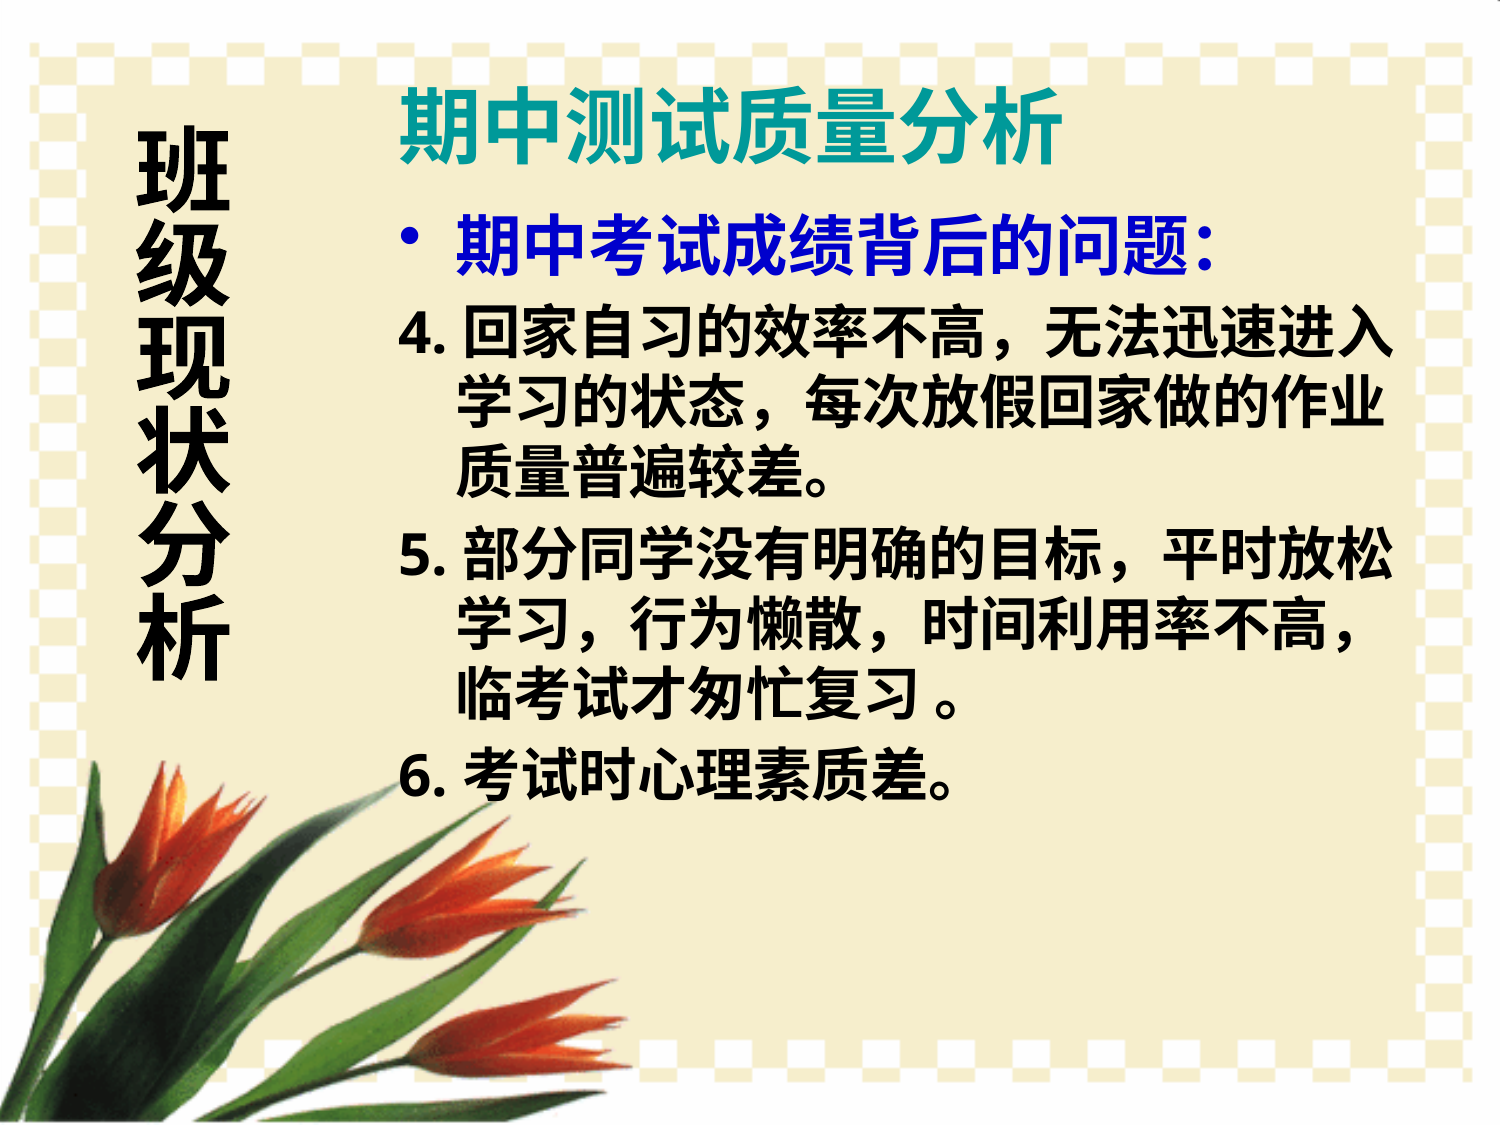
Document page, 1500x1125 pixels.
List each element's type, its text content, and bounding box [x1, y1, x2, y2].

picture [0, 0, 1500, 1125]
text_box 期中测试质量分析 [383, 66, 1329, 182]
text_box 期中考试成绩背后的问题： 4.回家自习的效率不高，无法迅速进入学习的状态，每次放假回家做的作业质量普遍较差。 5.部分同学没有明确的目标，平时放松学习，行为懒散，时间利用率不高，临考试才匆忙复习 。 6.考试时心理素质差。 [383, 196, 1459, 1000]
